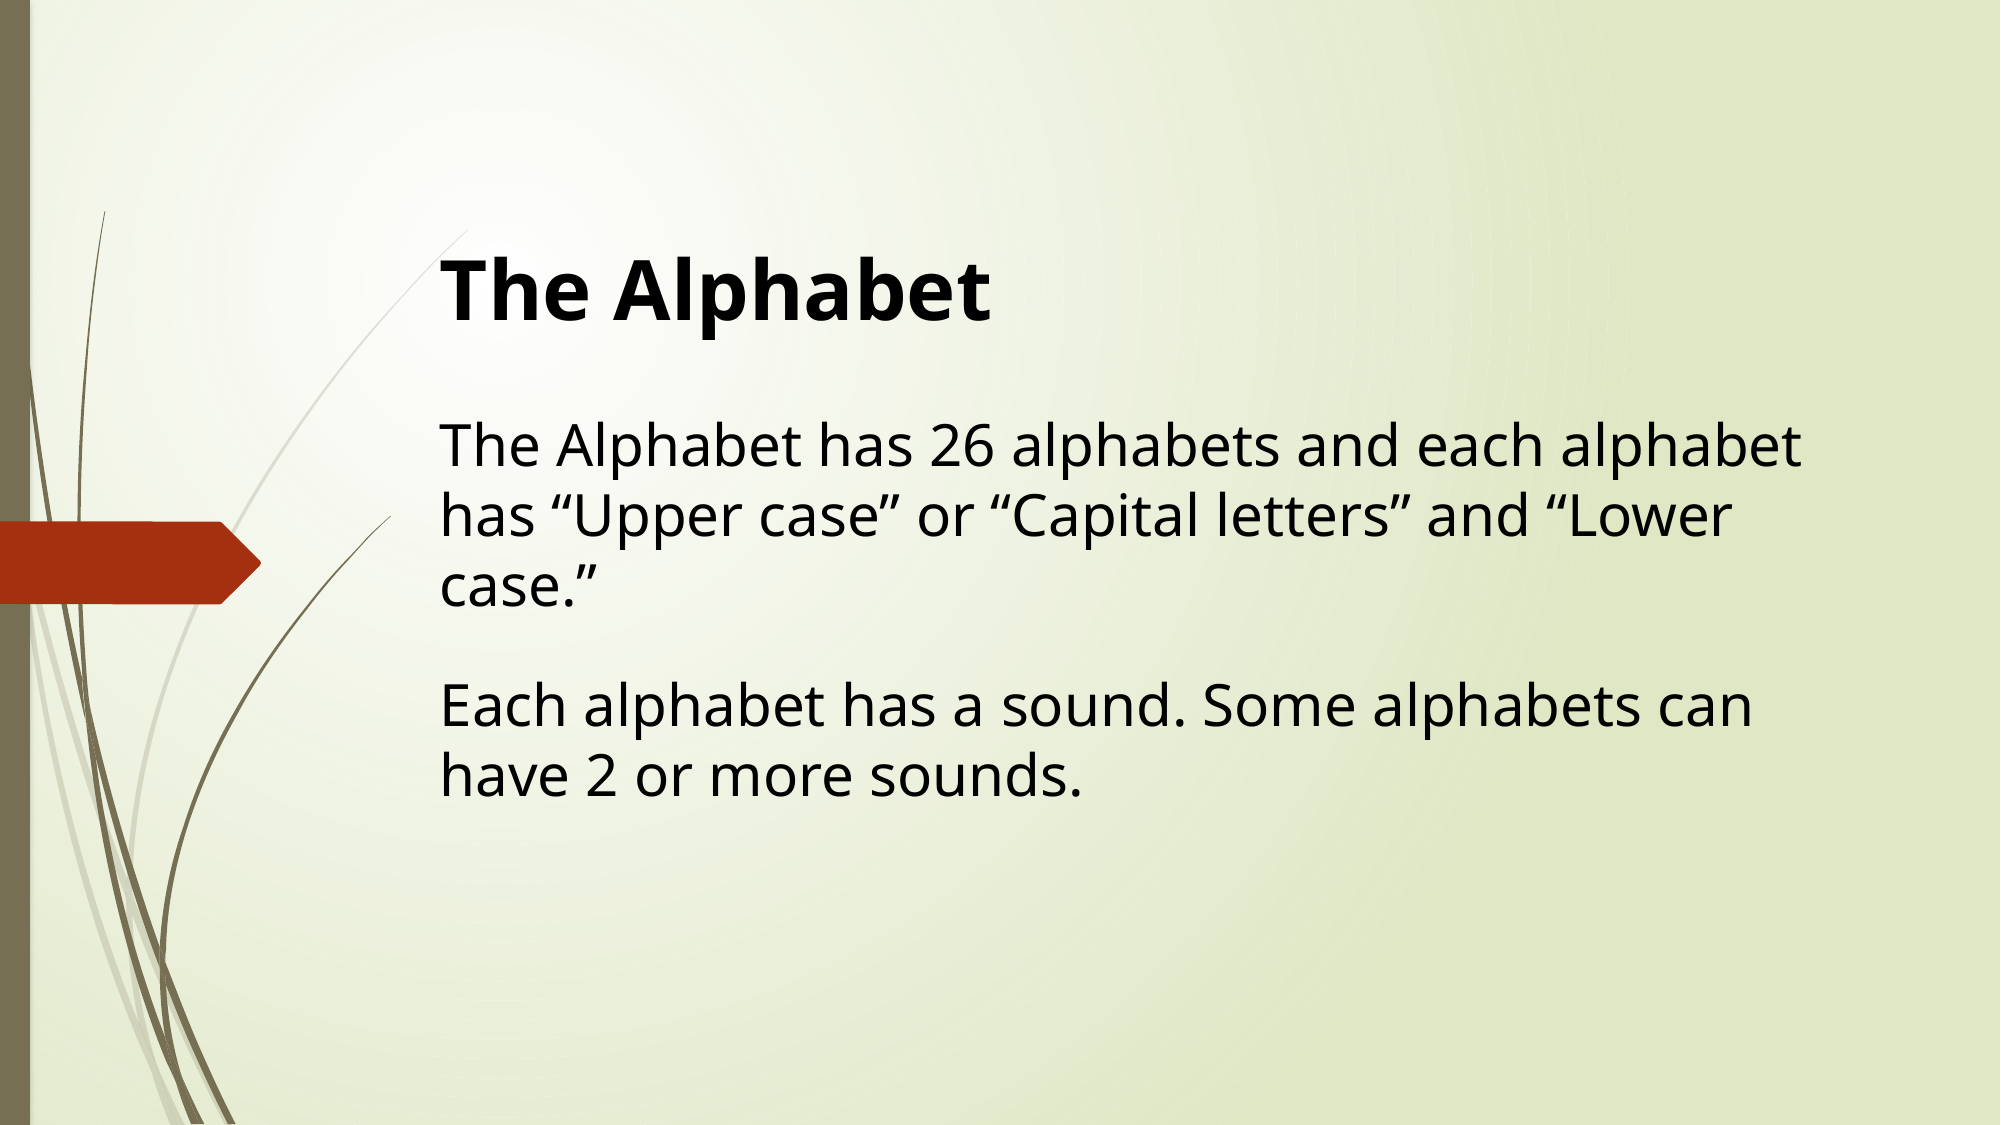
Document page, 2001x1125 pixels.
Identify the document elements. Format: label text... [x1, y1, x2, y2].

list The Alphabet has 26 alphabets and each alphabet has “Upper case” or “Capital letters” and “Lower case.” [424, 400, 1888, 694]
text_box Each alphabet has a sound. Some alphabets can have 2 or more sounds. [424, 660, 1859, 842]
title The Alphabet [424, 103, 1888, 345]
